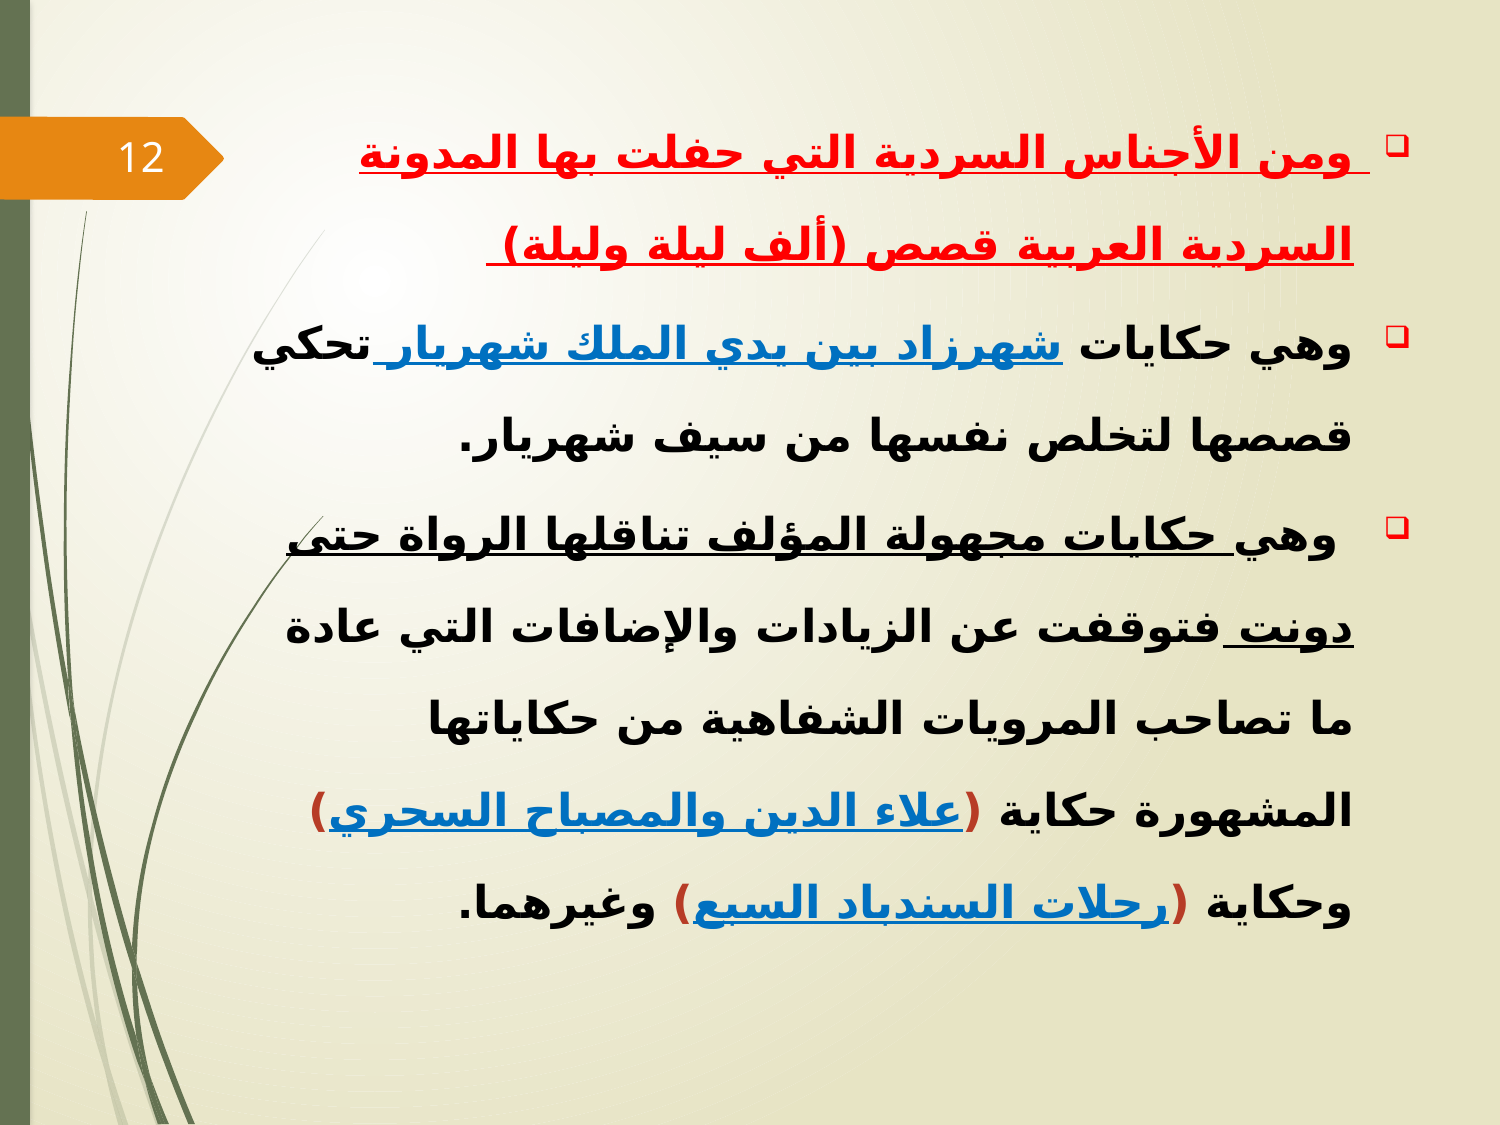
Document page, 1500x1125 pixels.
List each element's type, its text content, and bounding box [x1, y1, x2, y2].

slide_number 12 [83, 129, 180, 190]
list ومن الأجناس السردية التي حفلت بها المدونة السردية العربية قصص (ألف ليلة وليلة) وهي حكايات شهرزاد بين يدي الملك شهريار تحكي قصصها لتخلص نفسها من سيف شهريار. وهي حكايات مجهولة المؤلف تناقلها الرواة حتى دونت فتوقفت عن الزيادات والإضافات التي عادة ما تصاحب المرويات الشفاهية من حكاياتها المشهورة حكاية (علاء الدين والمصباح السحري) وحكاية (رحلات السندباد السبع) وغيرهما. [230, 78, 1415, 965]
